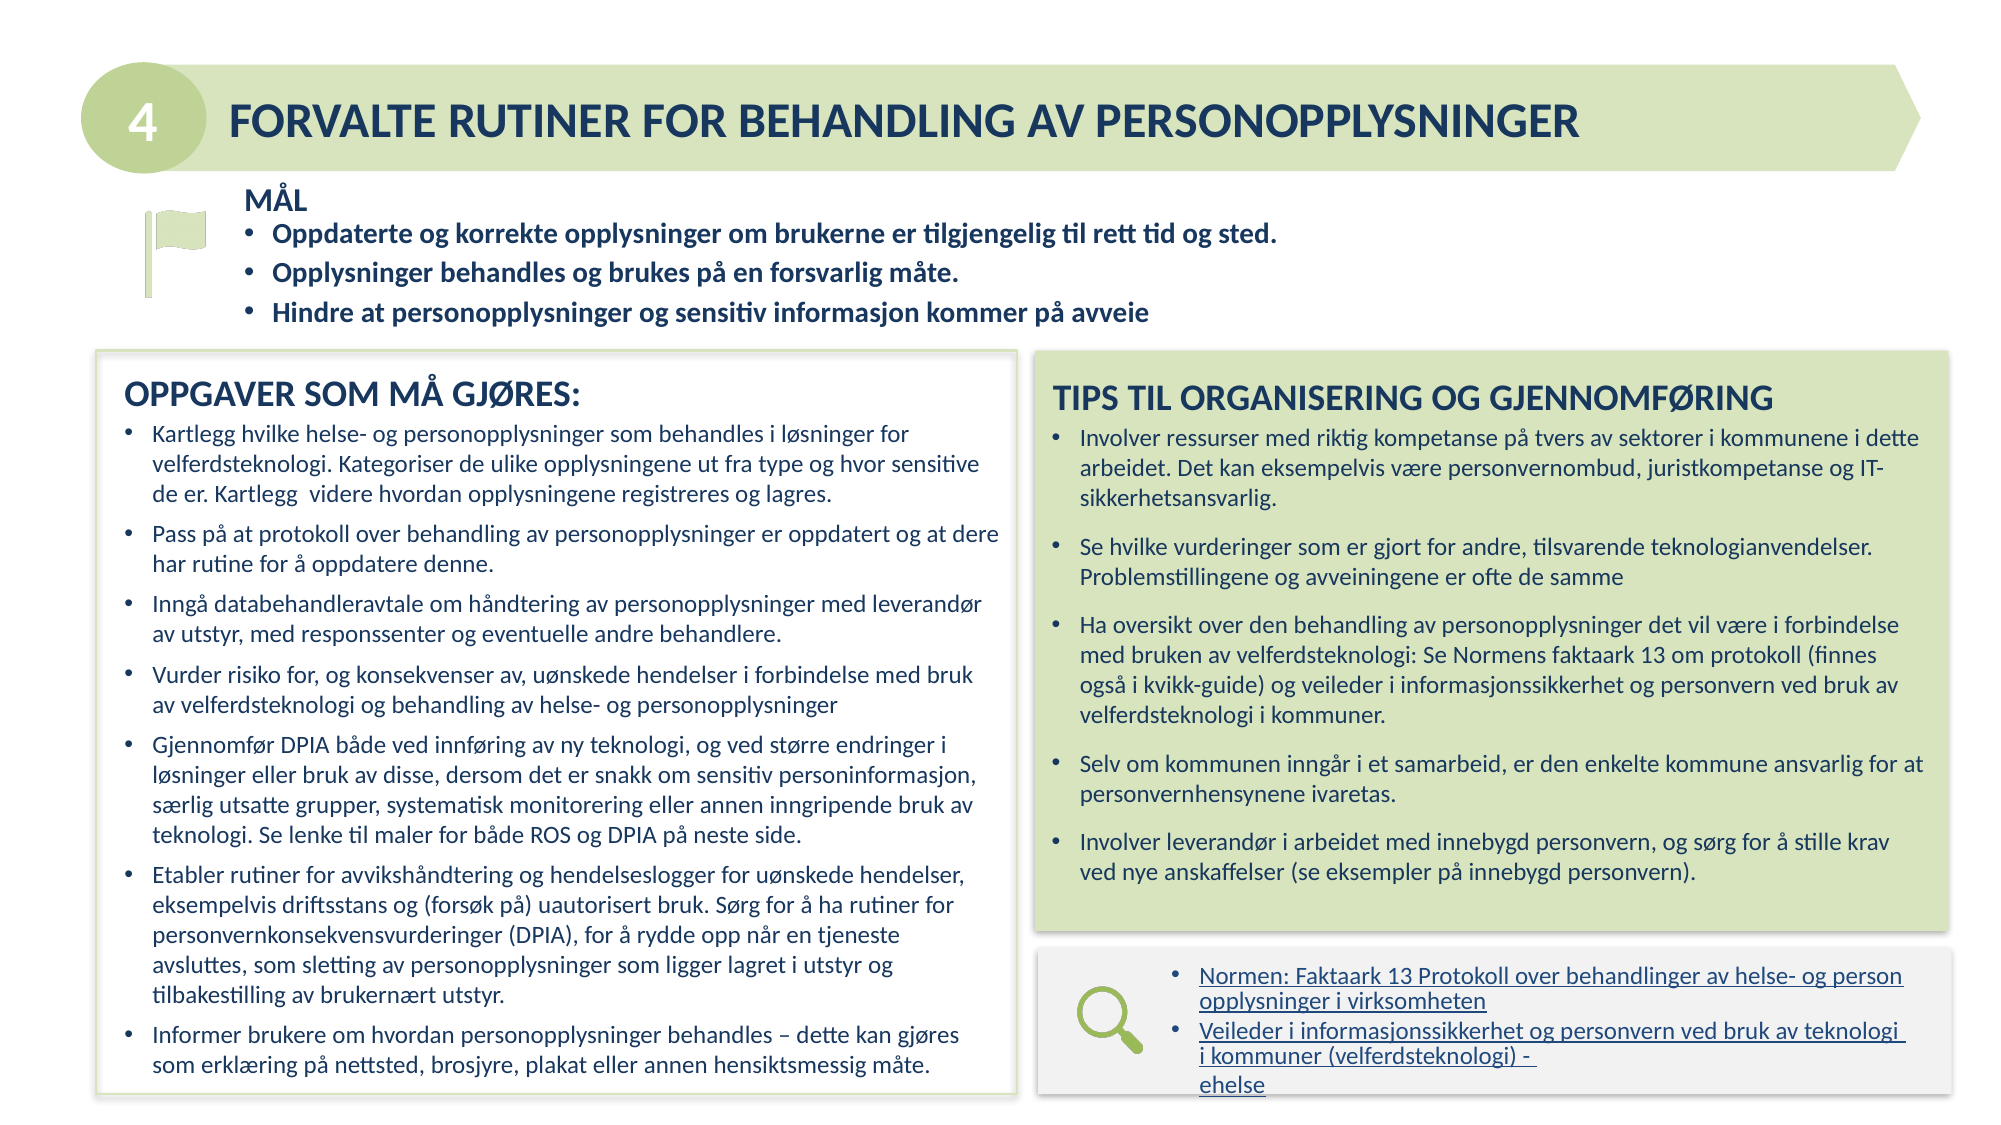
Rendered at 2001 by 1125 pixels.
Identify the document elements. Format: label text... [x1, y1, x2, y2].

picture [123, 202, 227, 306]
text_box Kartlegg hvilke helse- og personopplysninger som behandles i løsninger for velferdsteknologi. Kategoriser de ulike opplysningene ut fra type og hvor sensitive de er. Kartlegg videre hvordan opplysningene registreres og lagres. Pass på at protokoll over behandling av personopplysninger er oppdatert og at dere har rutine for å oppdatere denne. Inngå databehandleravtale om håndtering av personopplysninger med leverandør av utstyr, med responssenter og eventuelle andre behandlere. Vurder risiko for, og konsekvenser av, uønskede hendelser i forbindelse med bruk av velferdsteknologi og behandling av helse- og personopplysninger Gjennomfør DPIA både ved innføring av ny teknologi, og ved større endringer i løsninger eller bruk av disse, dersom det er snakk om sensitiv personinformasjon, særlig utsatte grupper, systematisk monitorering eller annen inngripende bruk av teknologi. Se lenke til maler for både ROS og DPIA på neste side. Etabler rutiner for avvikshåndtering og hendelseslogger for uønskede hendelser, eksempelvis driftsstans og (forsøk på) uautorisert bruk. Sørg for å ha rutiner for personvernkonsekvensvurderinger (DPIA), for å rydde opp når en tjeneste avsluttes, som sletting av personopplysninger som ligger lagret i utstyr og tilbakestilling av brukernært utstyr. Informer brukere om hvordan personopplysninger behandles – dette kan gjøres som erklæring på nettsted, brosjyre, plakat eller annen hensiktsmessig måte. [109, 409, 1017, 1087]
text_box [95, 350, 1017, 1095]
text_box MÅL [229, 171, 804, 207]
text_box Involver ressurser med riktig kompetanse på tvers av sektorer i kommunene i dette arbeidet. Det kan eksempelvis være personvernombud, juristkompetanse og IT-sikkerhetsansvarlig. Se hvilke vurderinger som er gjort for andre, tilsvarende teknologianvendelser. Problemstillingene og avveiningene er ofte de samme Ha oversikt over den behandling av personopplysninger det vil være i forbindelse med bruken av velferdsteknologi: Se Normens faktaark 13 om protokoll (finnes også i kvikk-guide) og veileder i informasjonssikkerhet og personvern ved bruk av velferdsteknologi i kommuner. Selv om kommunen inngår i et samarbeid, er den enkelte kommune ansvarlig for at personvernhensynene ivaretas. Involver leverandør i arbeidet med innebygd personvern, og sørg for å stille krav ved nye anskaffelser (se eksempler på innebygd personvern). [1036, 414, 1944, 942]
text_box Oppdaterte og korrekte opplysninger om brukerne er tilgjengelig til rett tid og sted. Opplysninger behandles og brukes på en forsvarlig måte. Hindre at personopplysninger og sensitiv informasjon kommer på avveie [229, 207, 2000, 336]
text_box Normen: Faktaark 13 Protokoll over behandlinger av helse- og personopplysninger i virksomheten Veileder i informasjonssikkerhet og personvern ved bruk av teknologi i kommuner (velferdsteknologi) - ehelse [1156, 951, 1921, 1087]
text_box [1037, 947, 1952, 1095]
picture [1070, 979, 1150, 1061]
text_box OPPGAVER SOM MÅ GJØRES: [109, 362, 637, 409]
text_box TIPS TIL ORGANISERING OG GJENNOMFØRING [1038, 365, 2000, 425]
text_box [1034, 350, 1949, 932]
text_box 4 [81, 62, 207, 174]
text_box FORVALTE RUTINER FOR BEHANDLING AV PERSONOPPLYSNINGER [152, 62, 1923, 174]
